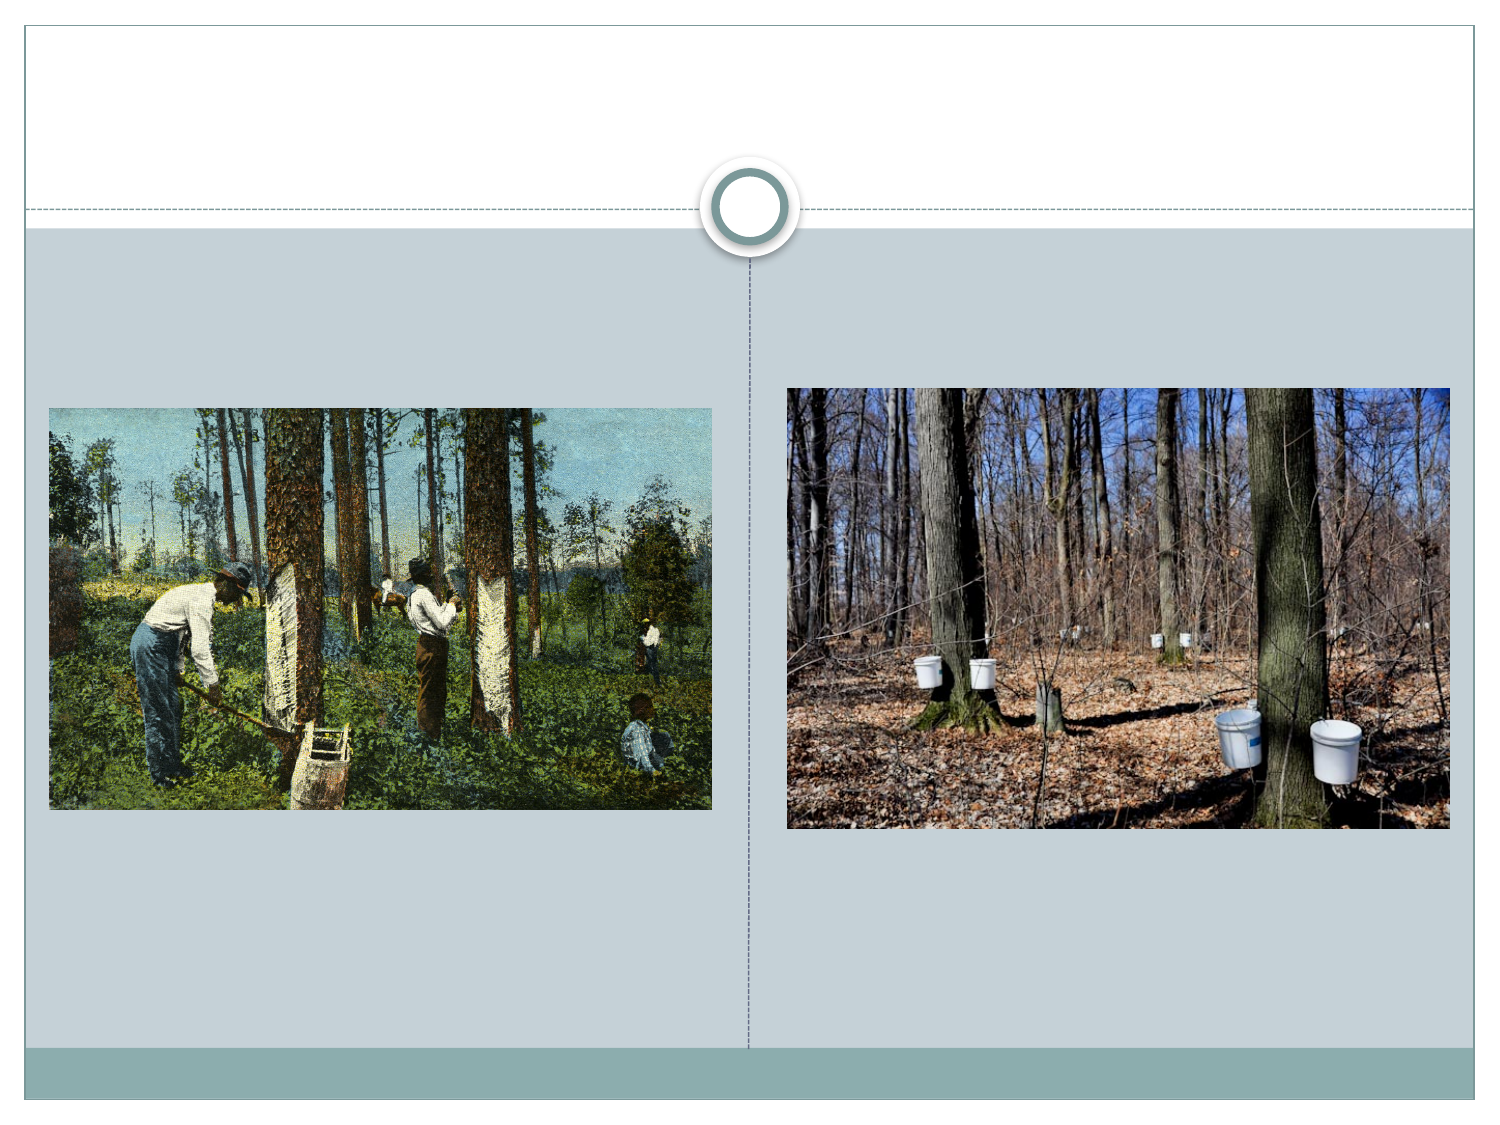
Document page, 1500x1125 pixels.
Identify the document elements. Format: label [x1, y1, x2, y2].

list [49, 407, 713, 811]
list [787, 388, 1451, 830]
